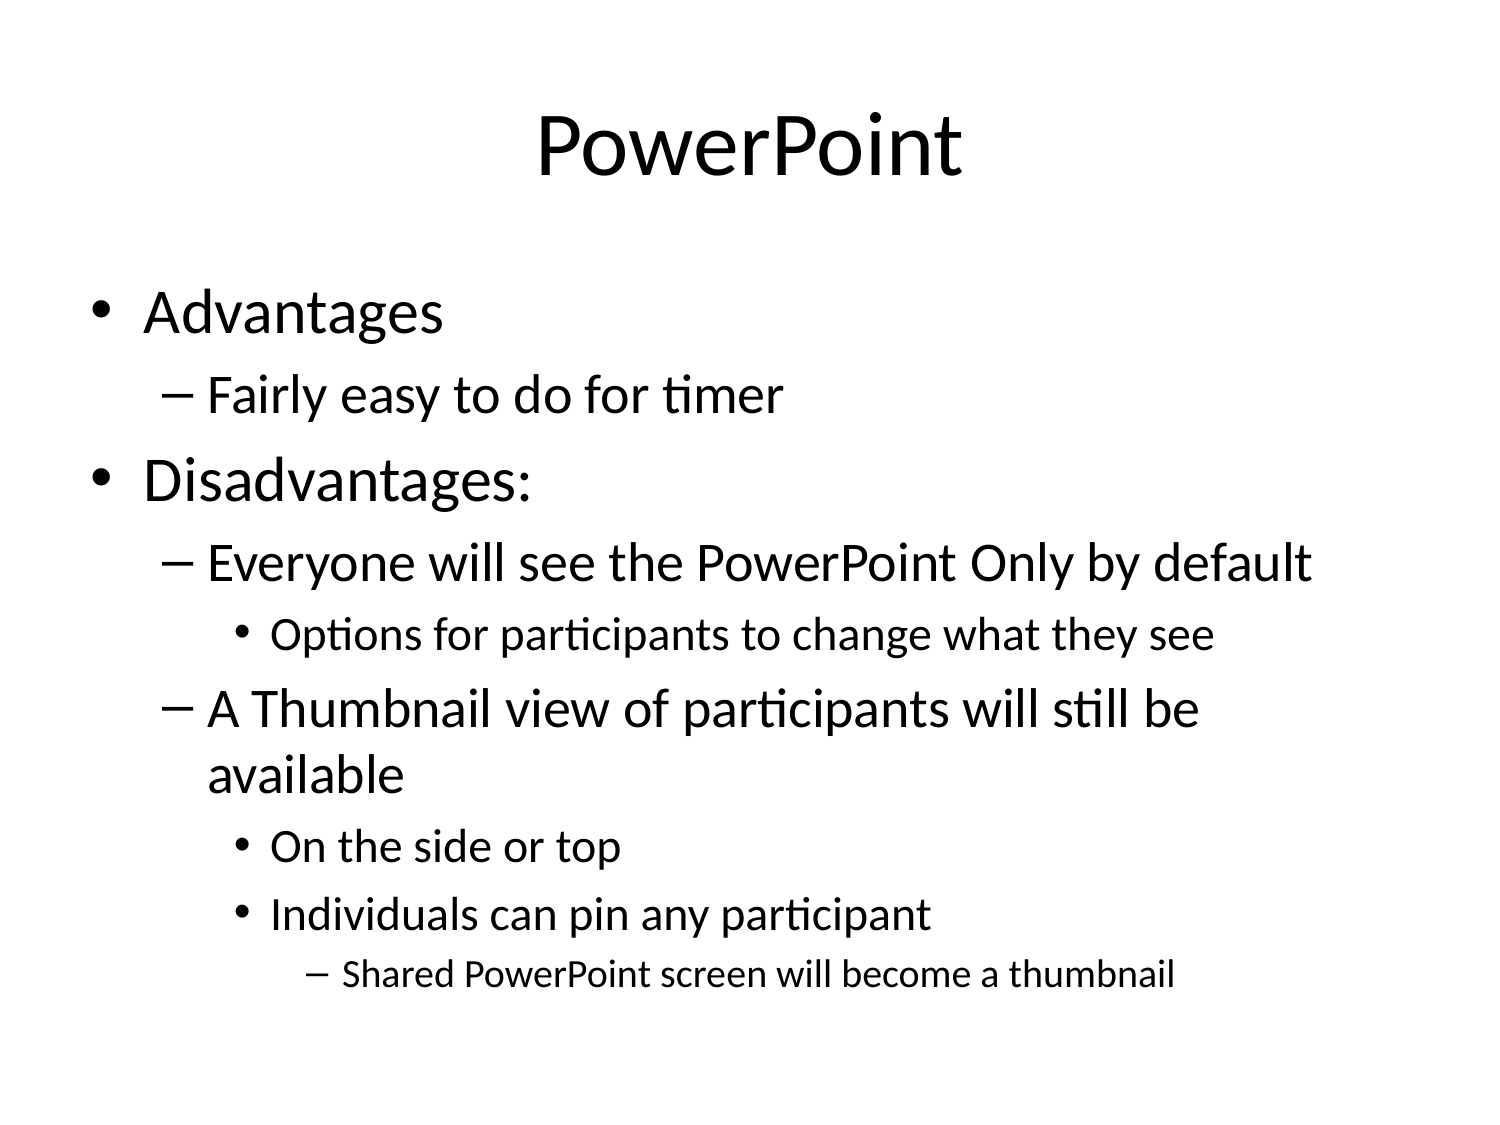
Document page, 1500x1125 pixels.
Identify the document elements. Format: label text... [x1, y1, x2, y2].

title PowerPoint [75, 45, 1425, 233]
list Advantages Fairly easy to do for timer Disadvantages: Everyone will see the PowerPoint Only by default Options for participants to change what they see A Thumbnail view of participants will still be available On the side or top Individuals can pin any participant Shared PowerPoint screen will become a thumbnail [75, 262, 1425, 1005]
